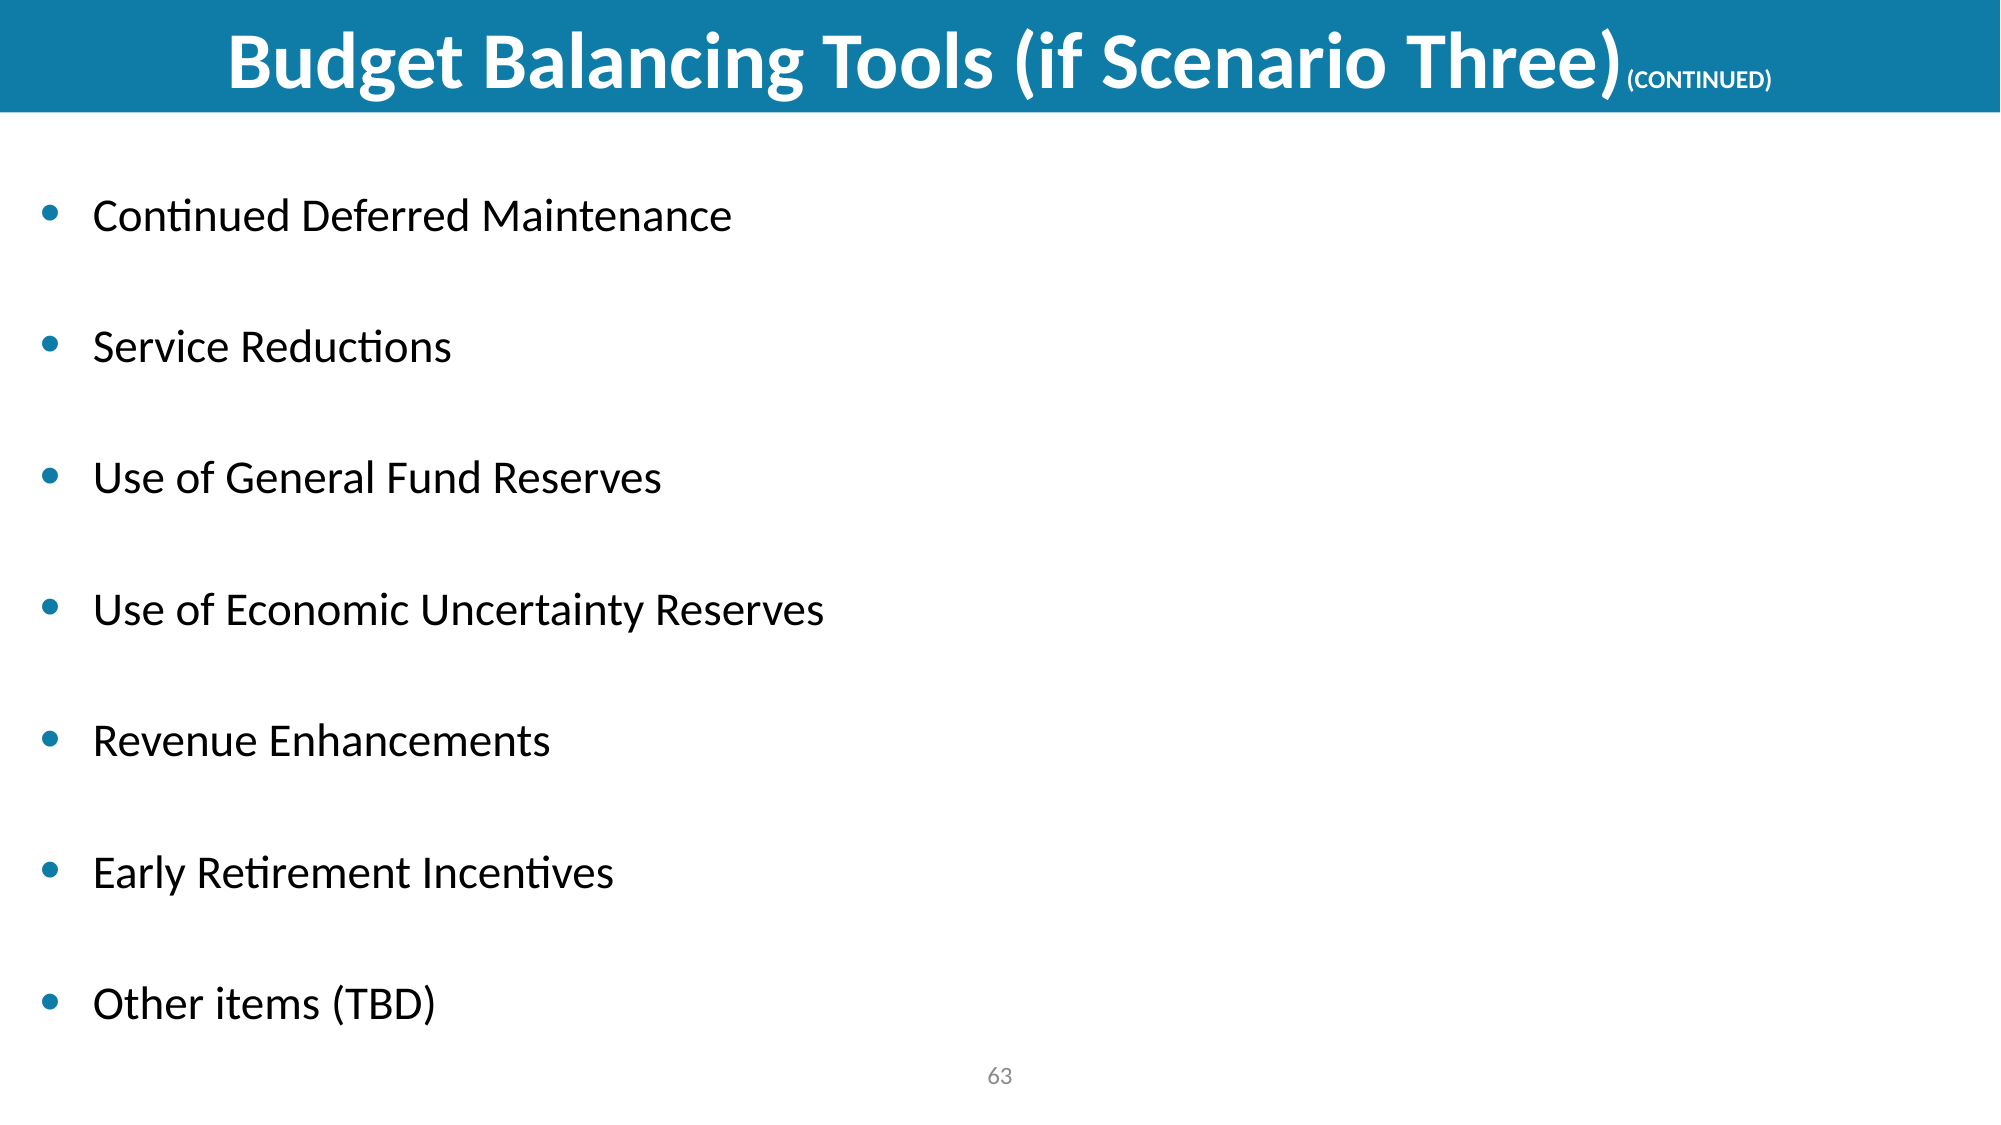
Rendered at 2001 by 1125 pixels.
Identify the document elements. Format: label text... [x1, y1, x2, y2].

slide_number 63 [956, 1044, 1044, 1105]
title Budget Balancing Tools (if Scenario Three)(CONTINUED) [0, 0, 2000, 113]
list Continued Deferred Maintenance Service Reductions Use of General Fund Reserves Use of Economic Uncertainty Reserves Revenue Enhancements Early Retirement Incentives Other items (TBD) [24, 125, 1938, 1043]
